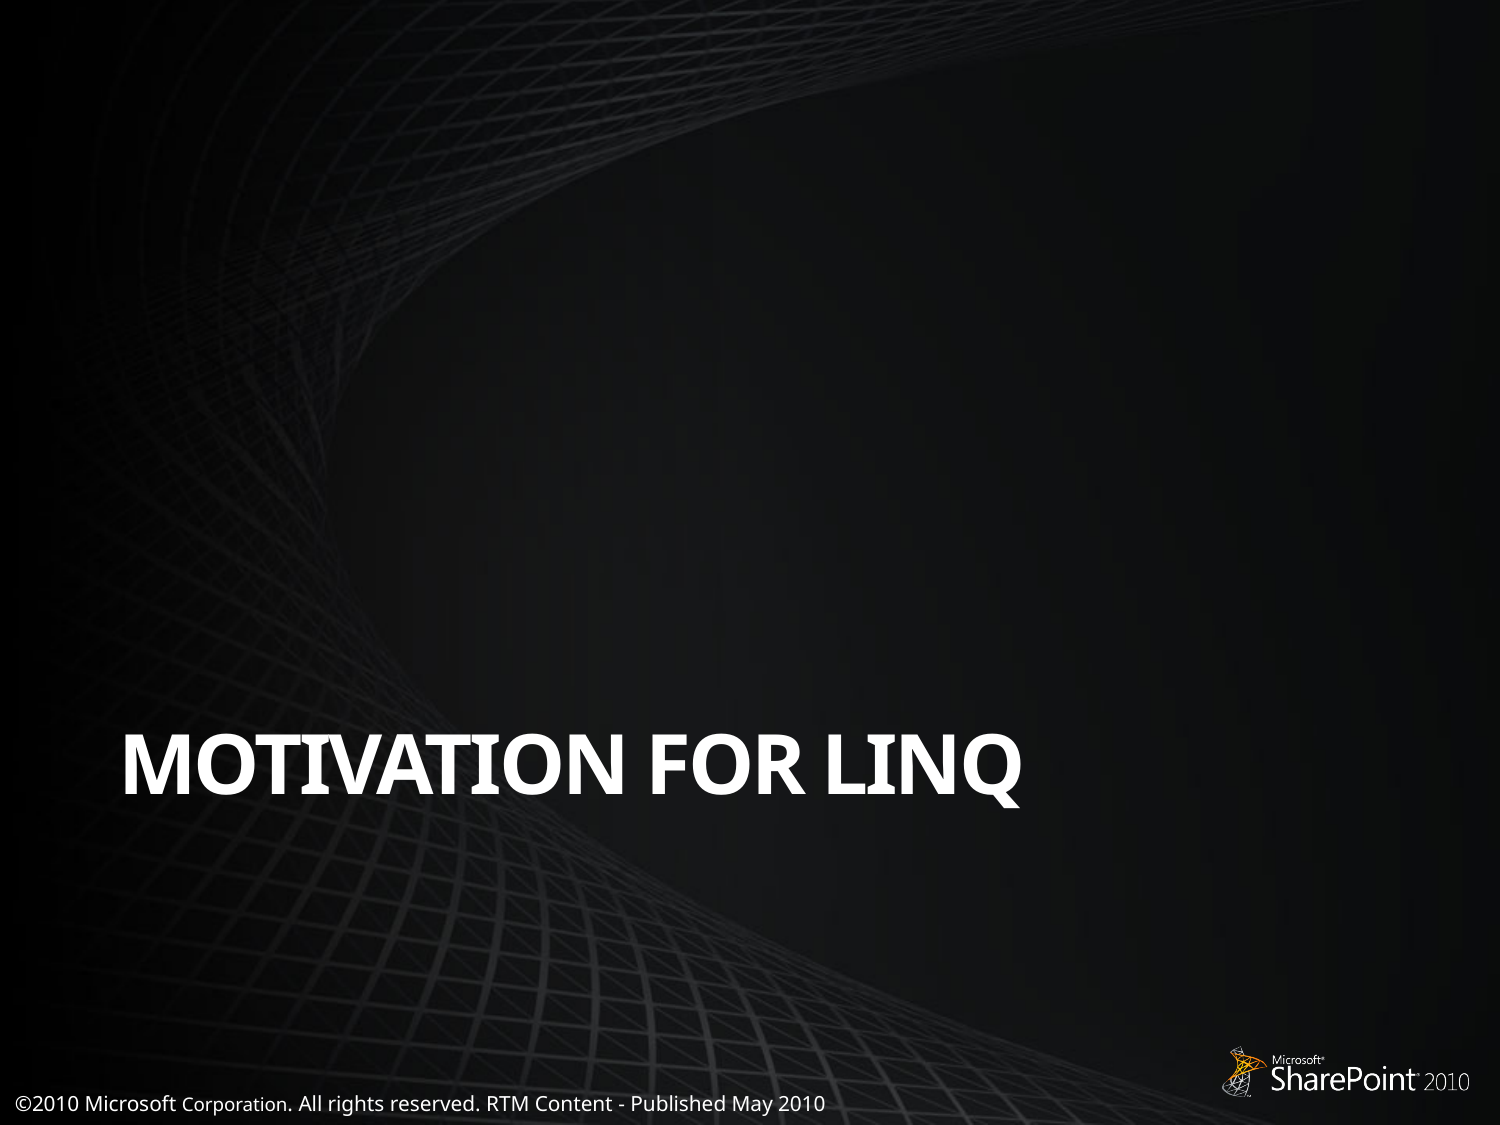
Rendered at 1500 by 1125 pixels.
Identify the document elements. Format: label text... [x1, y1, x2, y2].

picture [0, 0, 1500, 1125]
title Motivation for LINQ [118, 722, 1394, 814]
